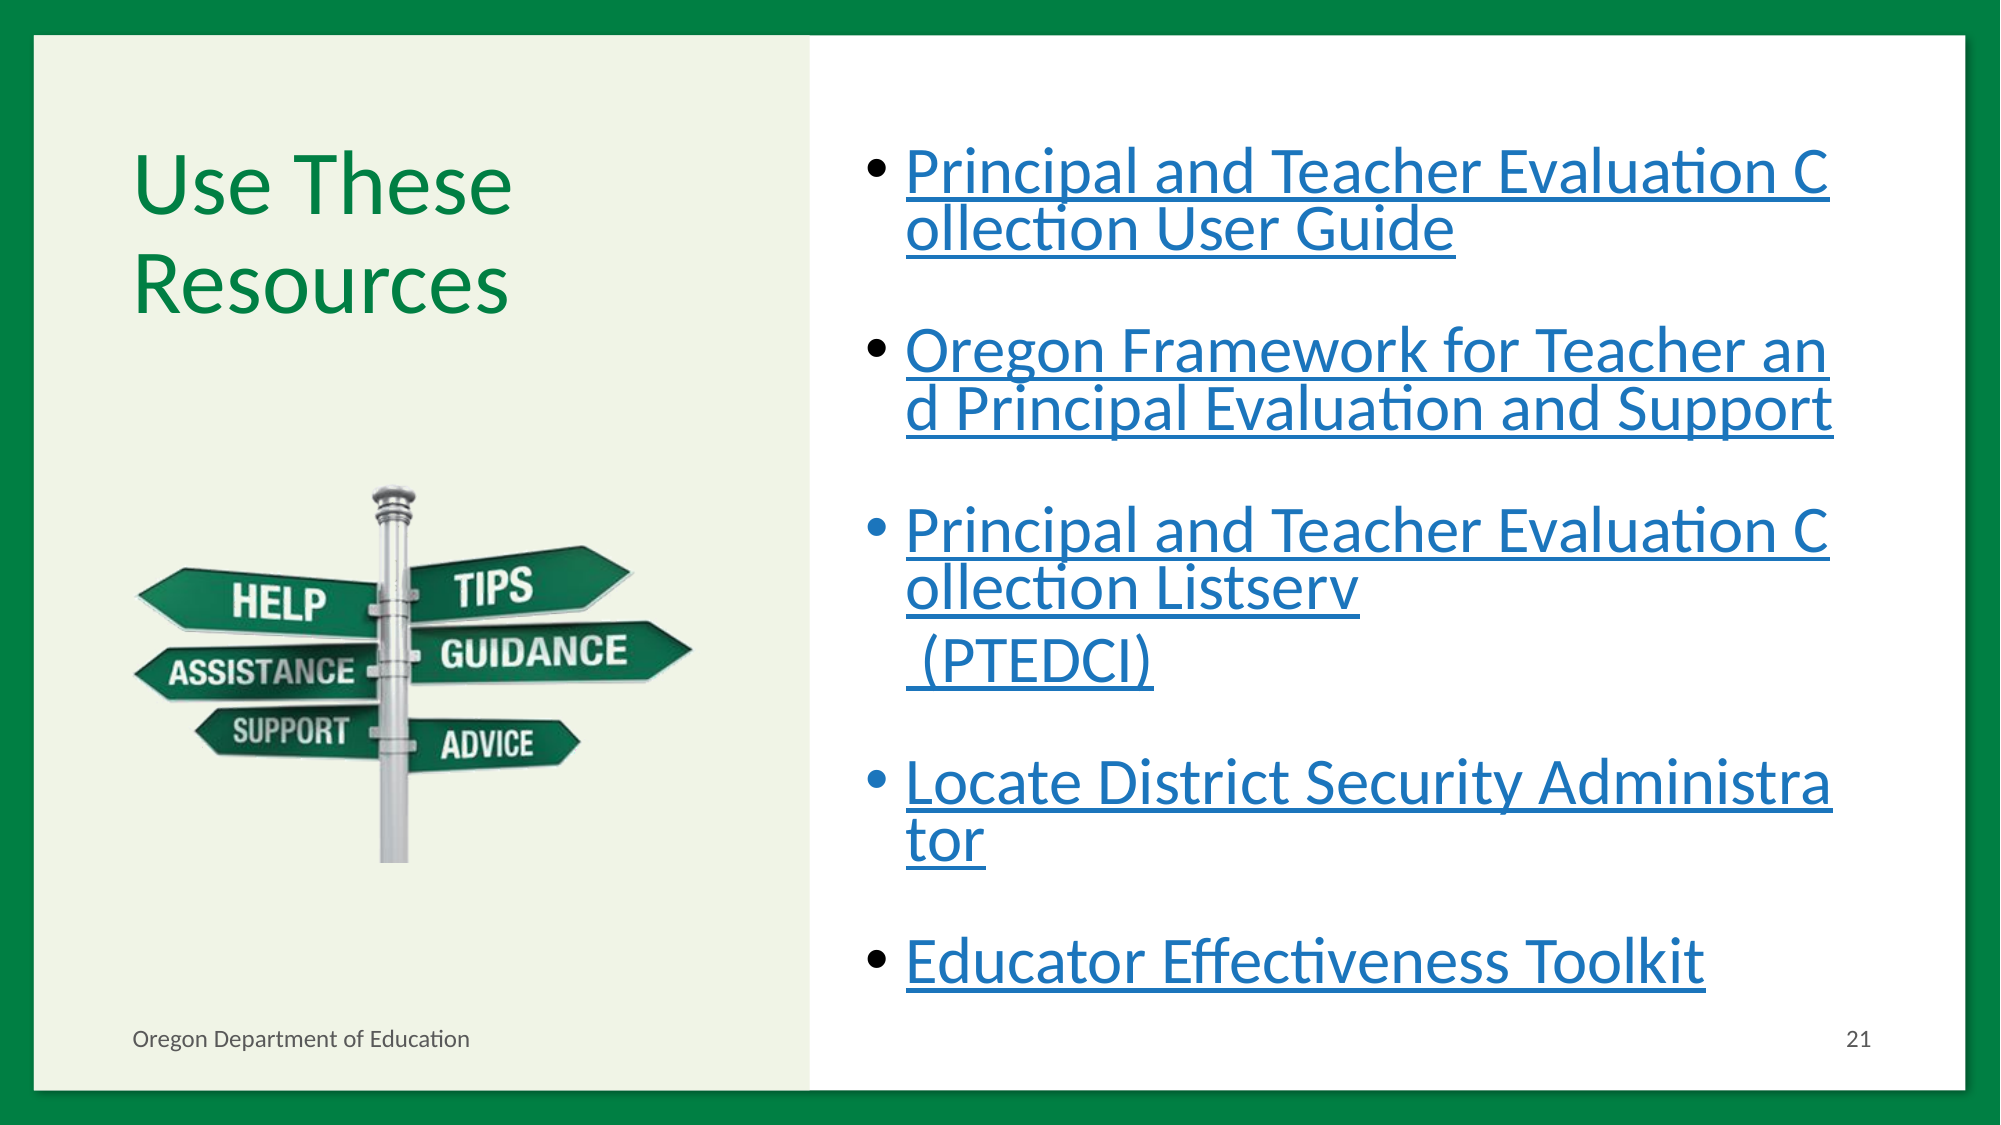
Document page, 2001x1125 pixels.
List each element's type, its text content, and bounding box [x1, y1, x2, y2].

title Use These Resources [117, 127, 763, 545]
footer Oregon Department of Education [117, 1007, 588, 1068]
list Principal and Teacher Evaluation Collection User Guide Oregon Framework for Teacher and Principal Evaluation and Support Principal and Teacher Evaluation Collection Listserv (PTEDCI) Locate District Security Administrator Educator Effectiveness Toolkit [850, 127, 1863, 962]
picture [80, 482, 726, 864]
slide_number 21 [1412, 1007, 1887, 1068]
